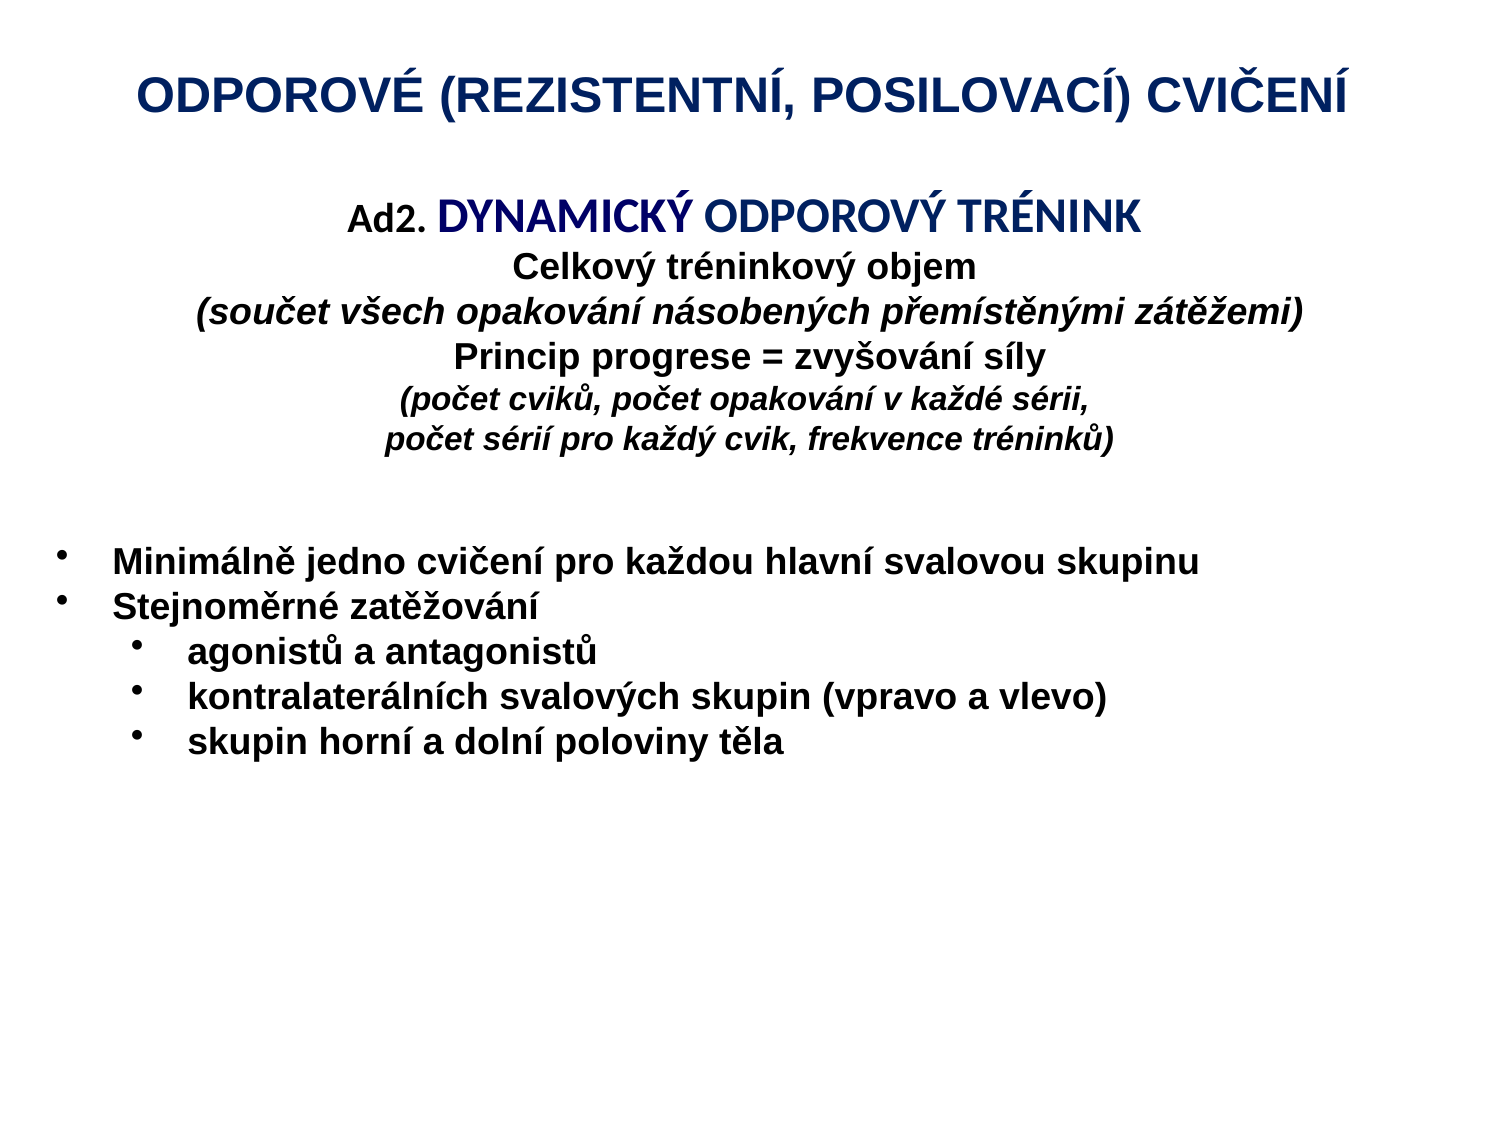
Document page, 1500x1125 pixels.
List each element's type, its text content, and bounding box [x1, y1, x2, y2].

text_box ODPOROVÉ (REZISTENTNÍ, POSILOVACÍ) CVIČENÍ Ad2. DYNAMICKÝ ODPOROVÝ TRÉNINK Celkový tréninkový objem (součet všech opakování násobených přemístěnými zátěžemi) Princip progrese = zvyšování síly (počet cviků, počet opakování v každé sérii, počet sérií pro každý cvik, frekvence tréninků) Minimálně jedno cvičení pro každou hlavní svalovou skupinu Stejnoměrné zatěžování agonistů a antagonistů kontralaterálních svalových skupin (vpravo a vlevo) skupin horní a dolní poloviny těla [41, 54, 1459, 860]
